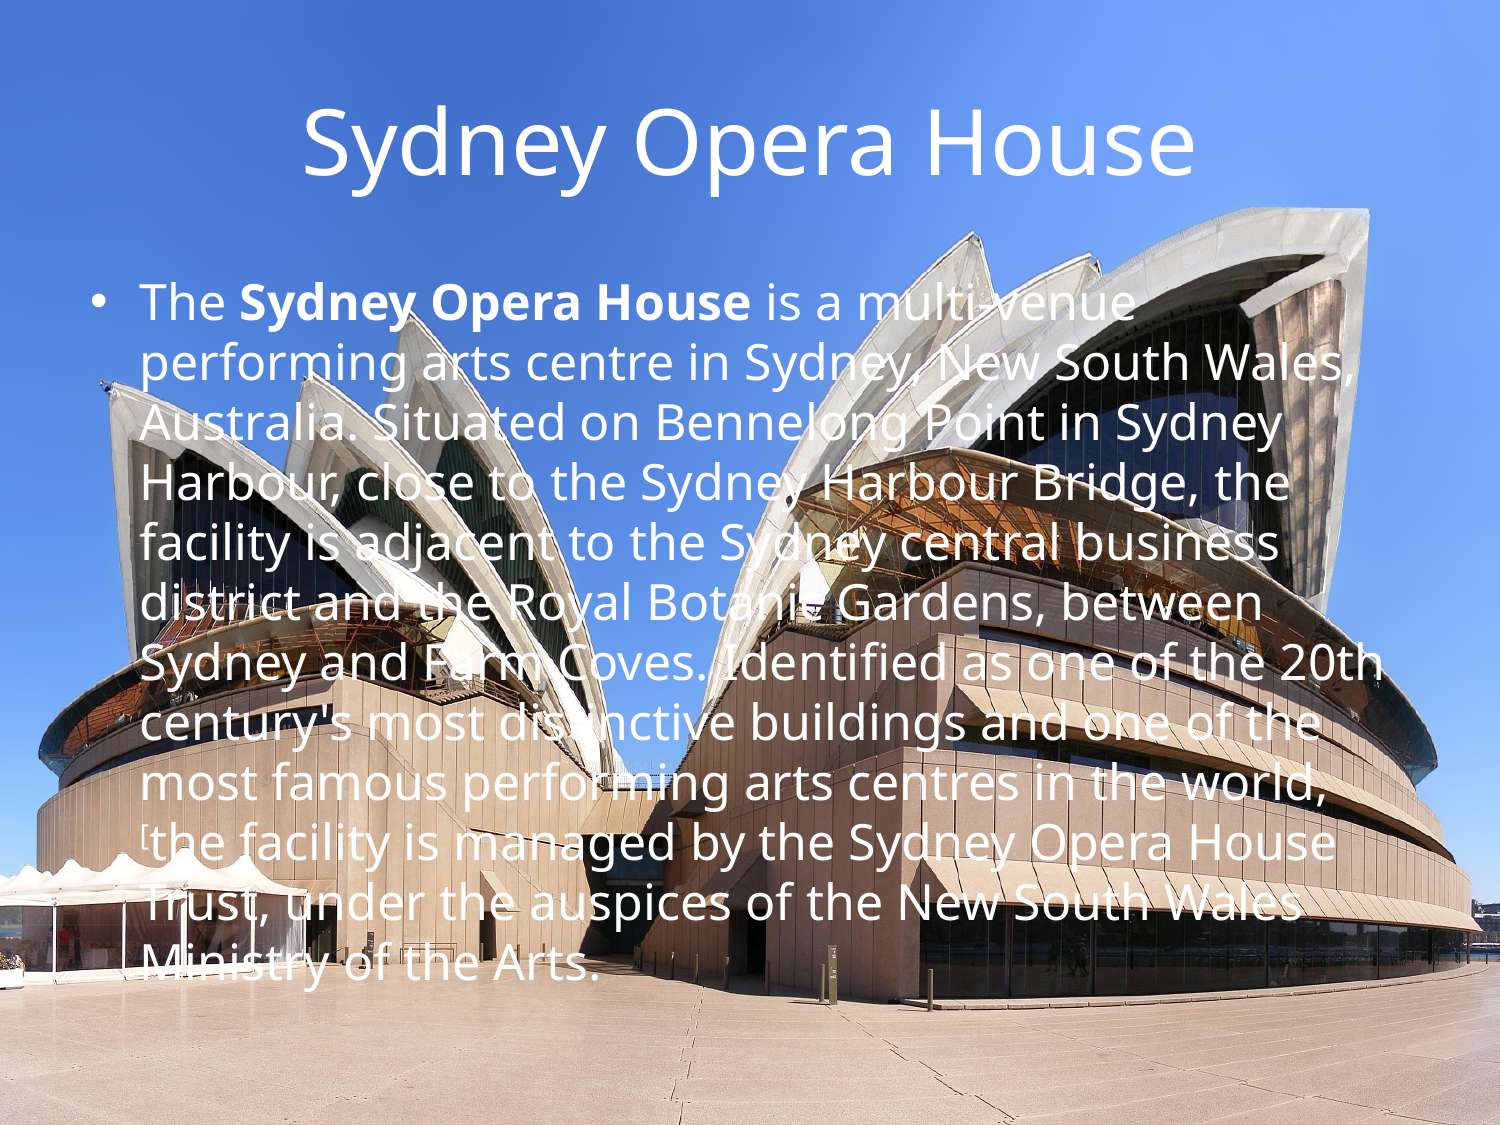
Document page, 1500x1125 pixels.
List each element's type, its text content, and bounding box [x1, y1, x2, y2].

list The Sydney Opera House is a multi-venue performing arts centre in Sydney, New South Wales, Australia. Situated on Bennelong Point in Sydney Harbour, close to the Sydney Harbour Bridge, the facility is adjacent to the Sydney central business district and the Royal Botanic Gardens, between Sydney and Farm Coves. Identified as one of the 20th century's most distinctive buildings and one of the most famous performing arts centres in the world,[the facility is managed by the Sydney Opera House Trust, under the auspices of the New South Wales Ministry of the Arts. [75, 262, 1425, 1005]
picture [0, 0, 1500, 1125]
title Sydney Opera House [75, 45, 1425, 233]
